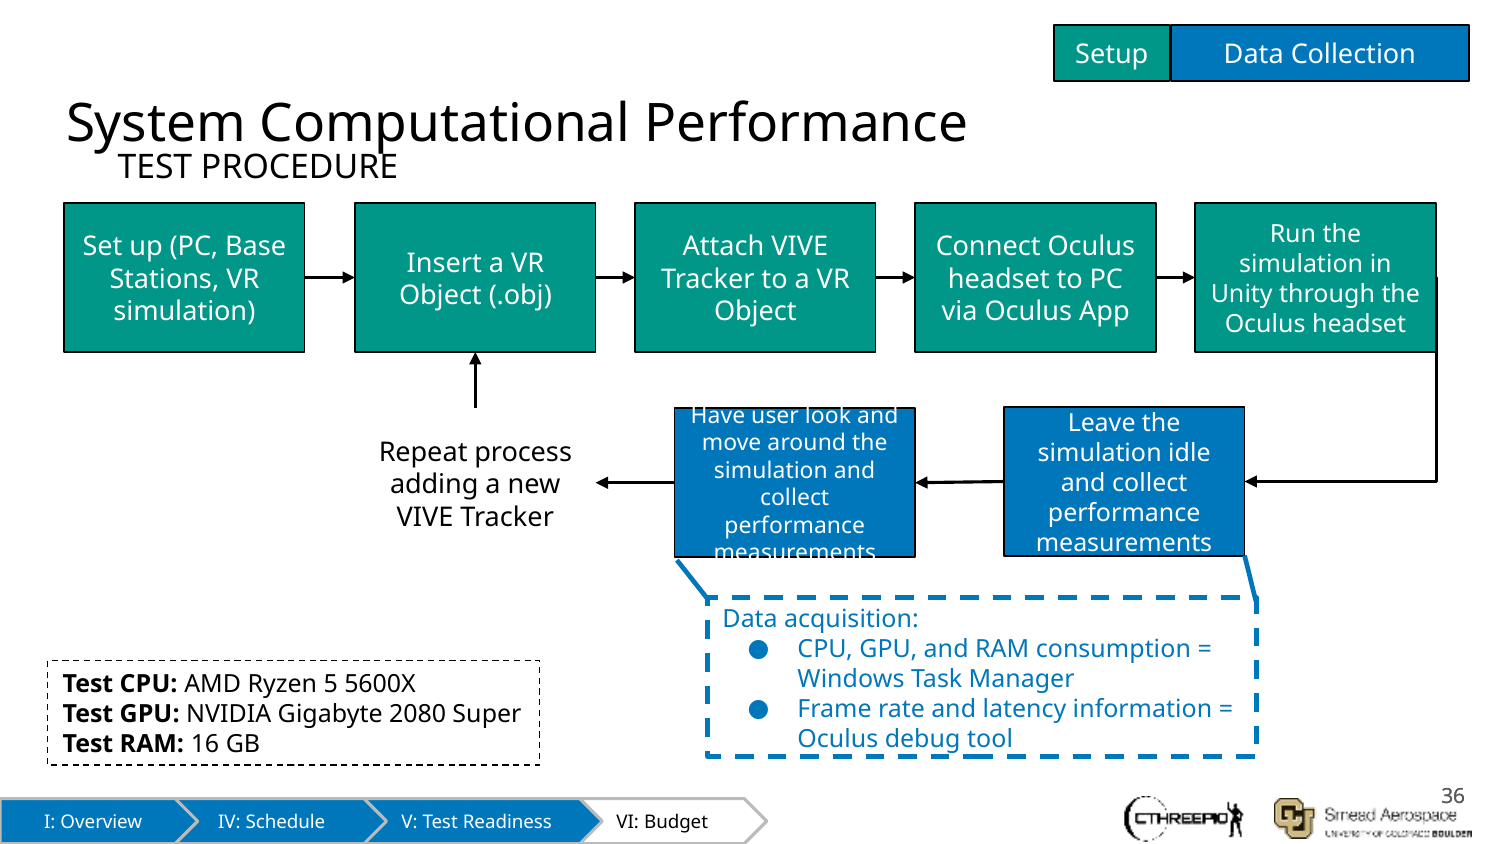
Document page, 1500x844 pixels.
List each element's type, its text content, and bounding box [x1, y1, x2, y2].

text_box Data acquisition: CPU, GPU, and RAM consumption = Windows Task Manager Frame rate and latency information = Oculus debug tool [707, 597, 1257, 757]
title System Computational Performance [51, 72, 1449, 167]
text_box Data Collection [1170, 24, 1469, 82]
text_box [676, 559, 709, 601]
text_box VI: Budget [581, 798, 767, 844]
text_box V: Test Readiness [365, 798, 603, 844]
text_box IV: Schedule [176, 798, 387, 844]
text_box 36 [1389, 764, 1480, 830]
text_box Set up (PC, Base Stations, VR simulation) [64, 202, 305, 352]
title TEST PROCEDURE [102, 130, 949, 201]
text_box Insert a VR Object (.obj) [354, 202, 596, 352]
text_box Have user look and move around the simulation and collect performance measurements [674, 408, 916, 558]
text_box Attach VIVE Tracker to a VR Object [635, 202, 876, 352]
text_box Leave the simulation idle and collect performance measurements [1003, 407, 1245, 557]
text_box Setup [1053, 24, 1170, 82]
text_box I: Overview [0, 798, 198, 844]
text_box Connect Oculus headset to PC via Oculus App [915, 202, 1156, 352]
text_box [1244, 555, 1257, 602]
text_box Repeat process adding a new VIVE Tracker [354, 408, 596, 558]
text_box Test CPU: AMD Ryzen 5 5600X Test GPU: NVIDIA Gigabyte 2080 Super Test RAM: 16 GB [47, 660, 540, 765]
text_box Run the simulation in Unity through the Oculus headset [1195, 202, 1436, 352]
picture [1273, 798, 1472, 840]
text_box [1244, 277, 1437, 482]
picture [1123, 795, 1245, 842]
